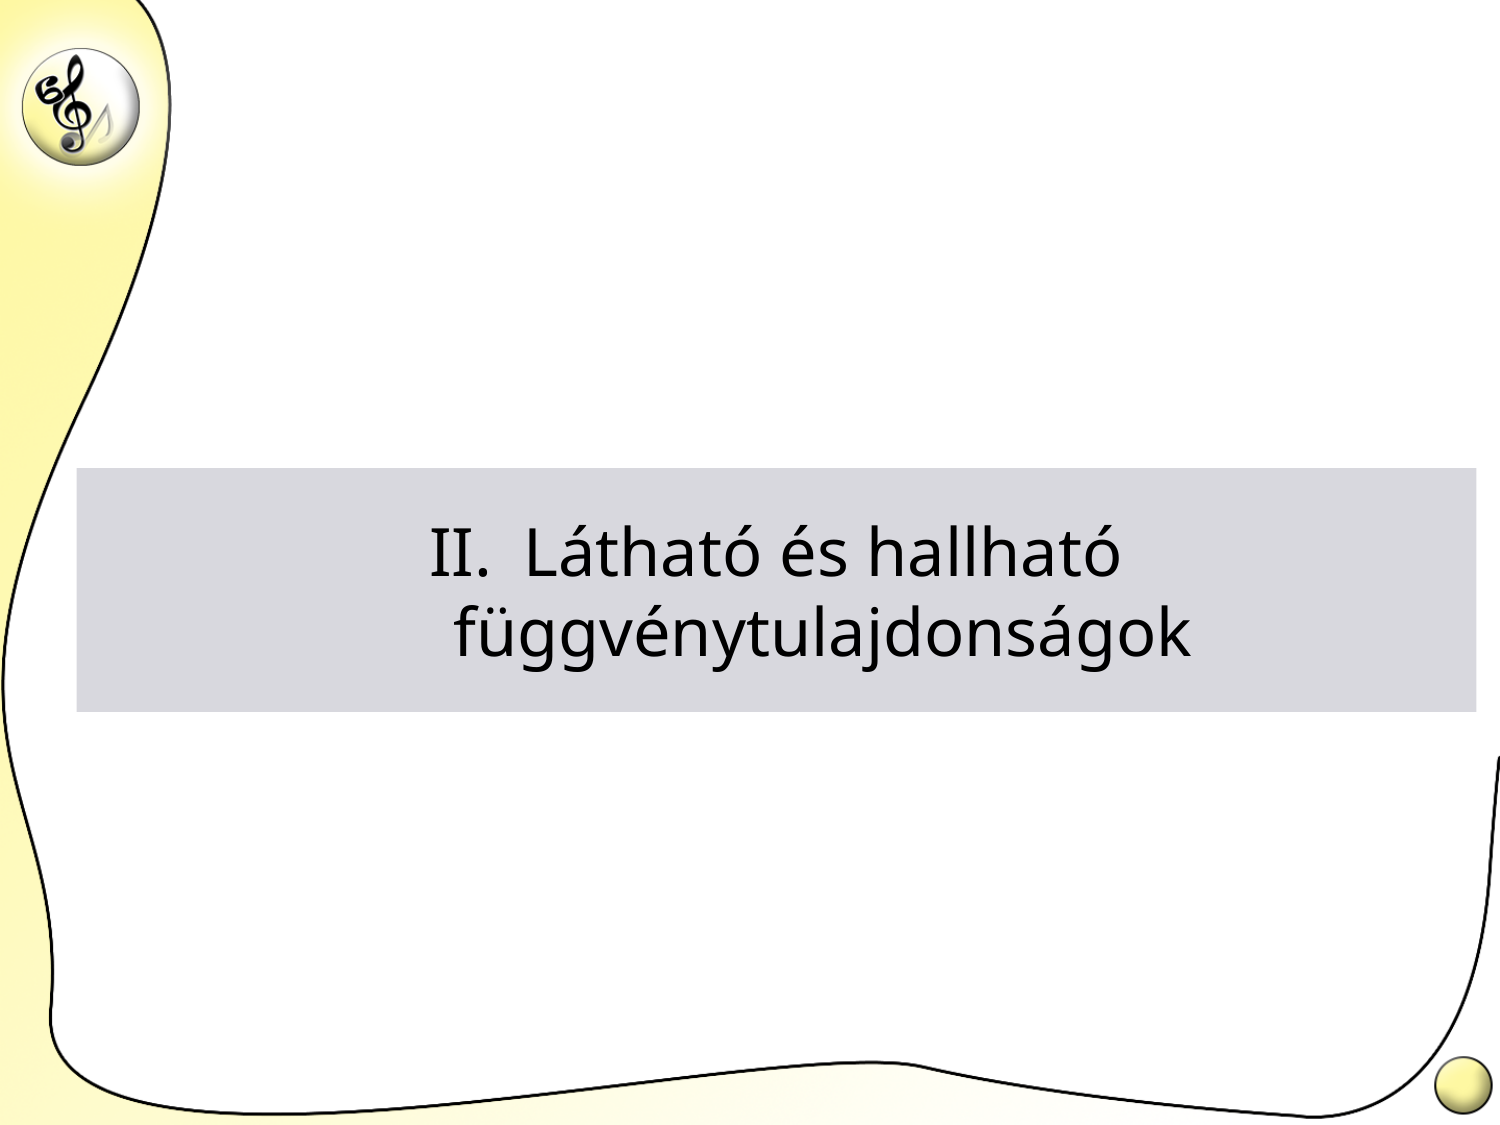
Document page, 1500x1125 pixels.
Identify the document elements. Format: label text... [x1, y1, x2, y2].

picture [0, 0, 1500, 1125]
title Látható és hallható függvénytulajdonságok [76, 467, 1477, 713]
